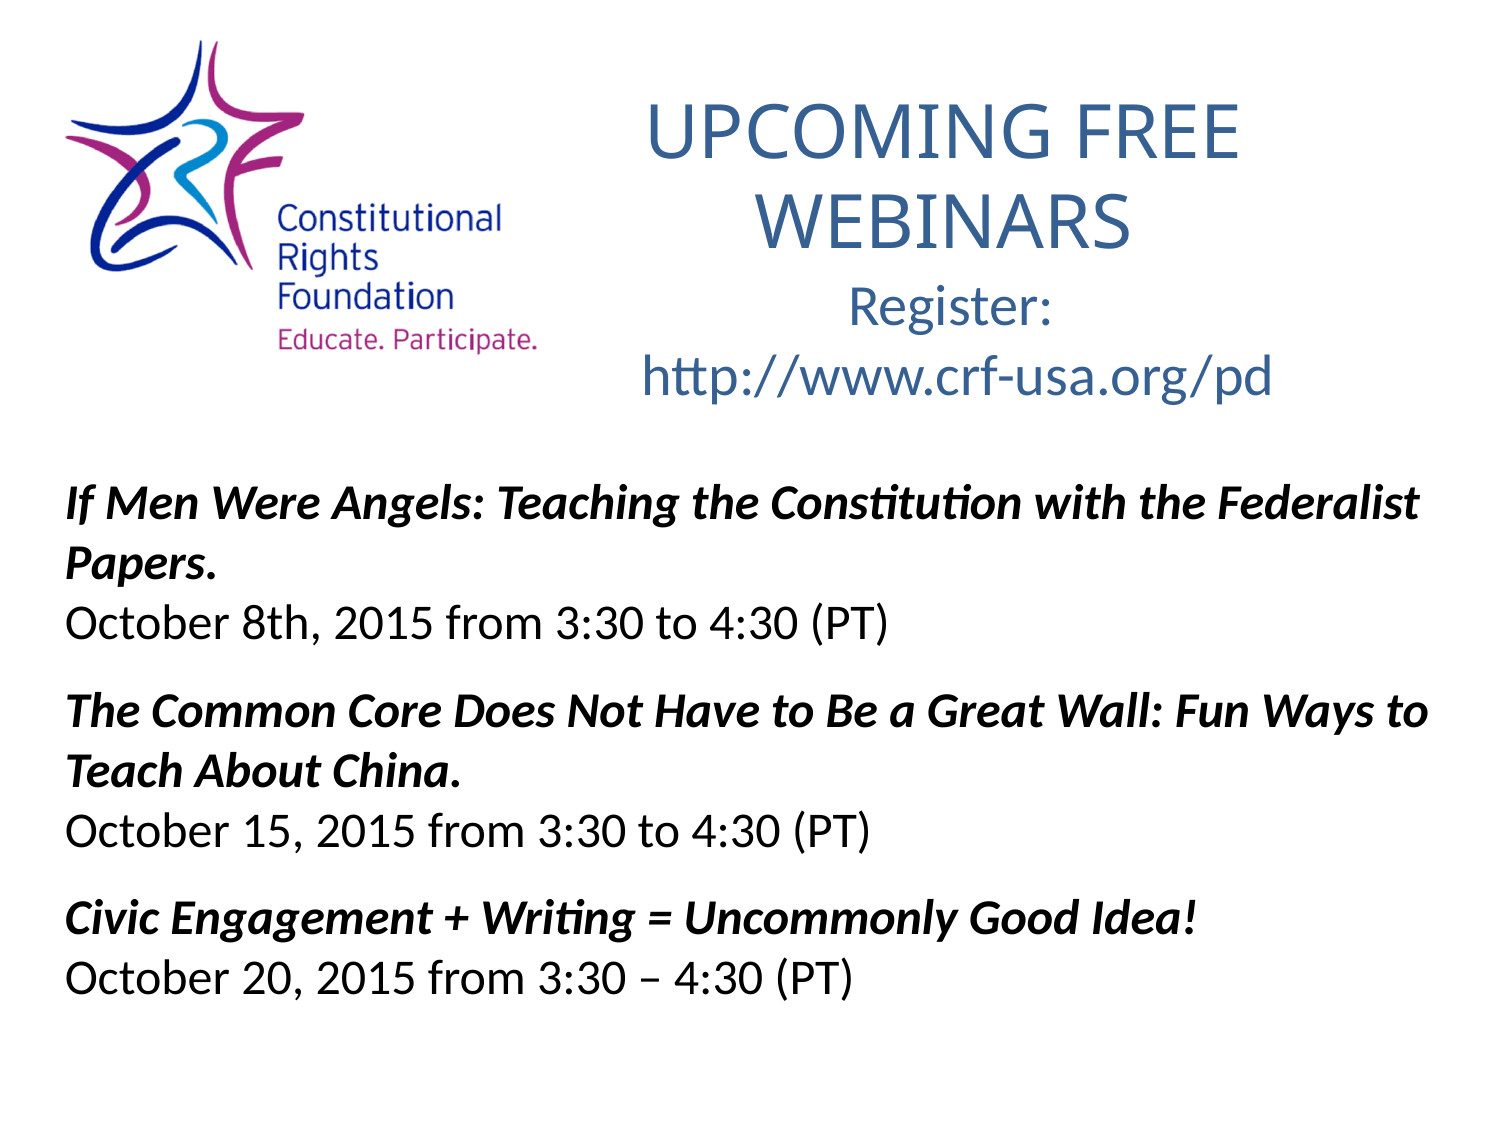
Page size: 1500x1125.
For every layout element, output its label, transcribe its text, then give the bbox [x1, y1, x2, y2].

text_box If Men Were Angels: Teaching the Constitution with the Federalist Papers. October 8th, 2015 from 3:30 to 4:30 (PT) The Common Core Does Not Have to Be a Great Wall: Fun Ways to Teach About China. October 15, 2015 from 3:30 to 4:30 (PT) Civic Engagement + Writing = Uncommonly Good Idea! October 20, 2015 from 3:30 – 4:30 (PT) [49, 462, 1463, 1013]
text_box UPCOMING FREE WEBINARS [554, 75, 1363, 275]
text_box Register: http://www.crf-usa.org/pd [576, 259, 1340, 460]
picture [49, 37, 551, 363]
